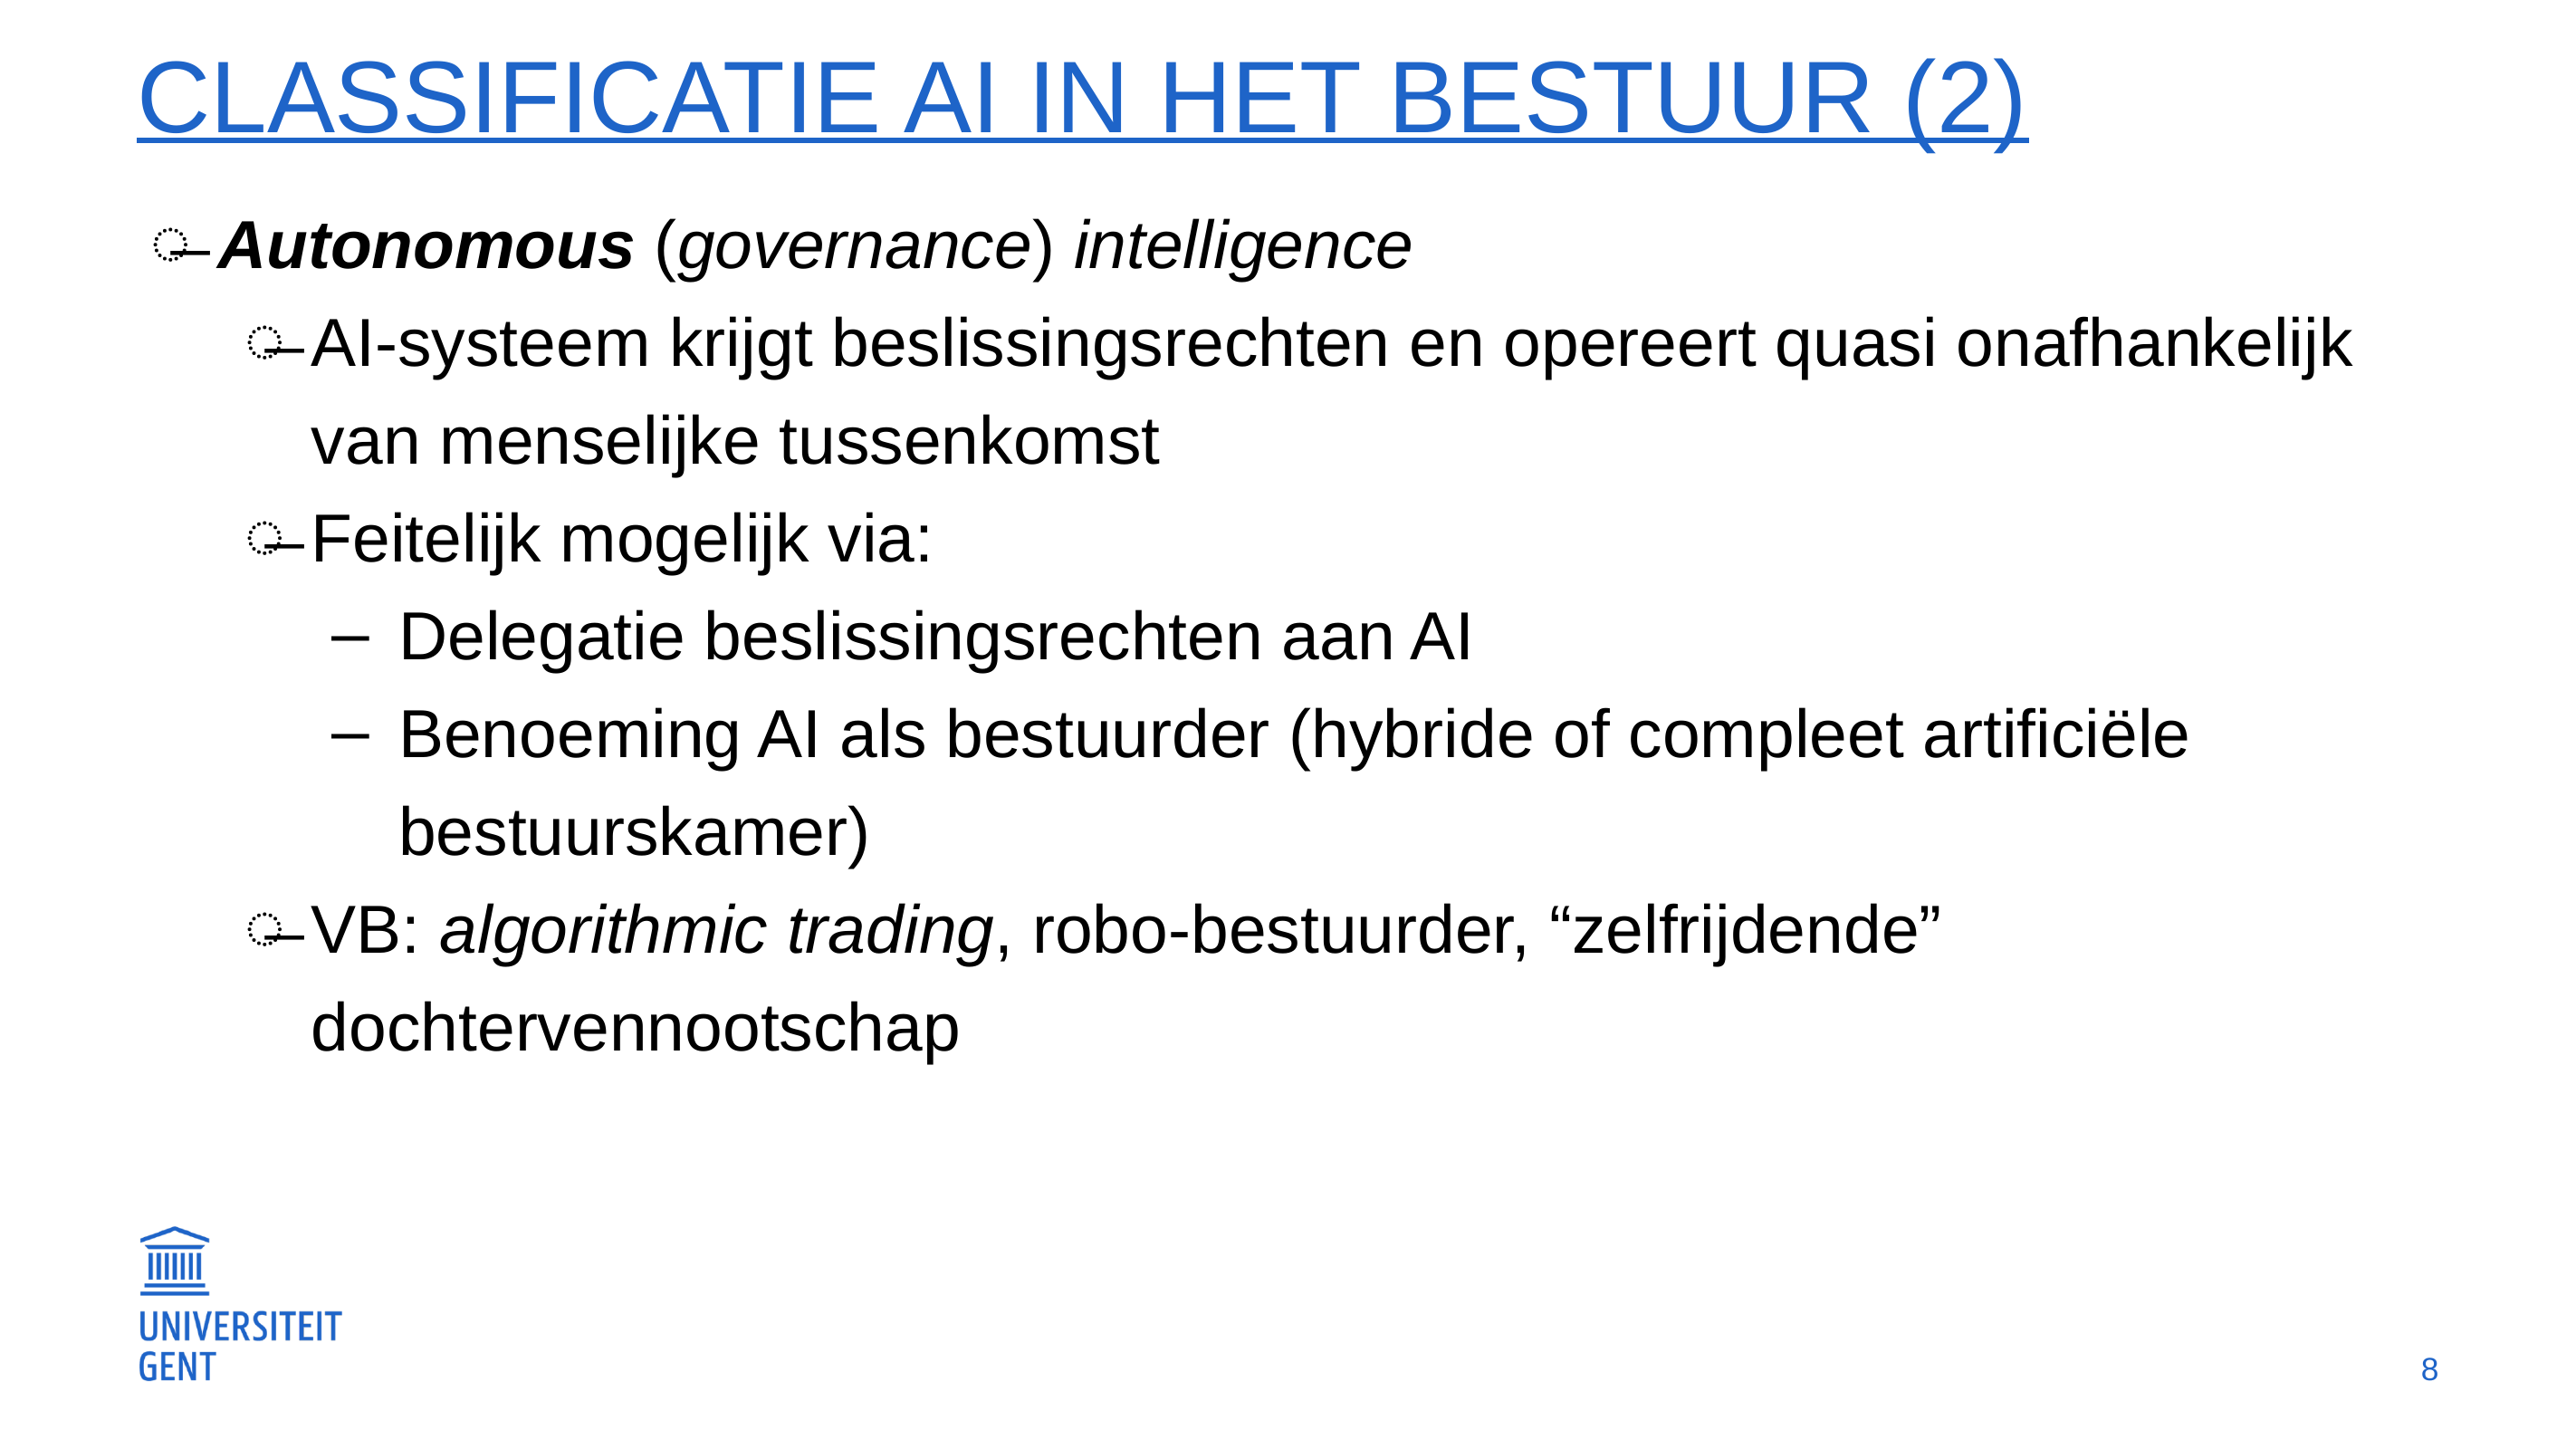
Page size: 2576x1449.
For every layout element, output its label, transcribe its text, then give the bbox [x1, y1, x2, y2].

slide_number 8 [2315, 1329, 2453, 1407]
picture [72, 1174, 415, 1449]
title Classificatie ai in het bestuur (2) [123, 37, 2456, 166]
list Autonomous (governance) intelligence AI-systeem krijgt beslissingsrechten en opereert quasi onafhankelijk van menselijke tussenkomst Feitelijk mogelijk via: Delegatie beslissingsrechten aan AI Benoeming AI als bestuurder (hybride of compleet artificiële bestuurskamer) VB: algorithmic trading, robo-bestuurder, “zelfrijdende” dochtervennootschap [124, 177, 2456, 1173]
